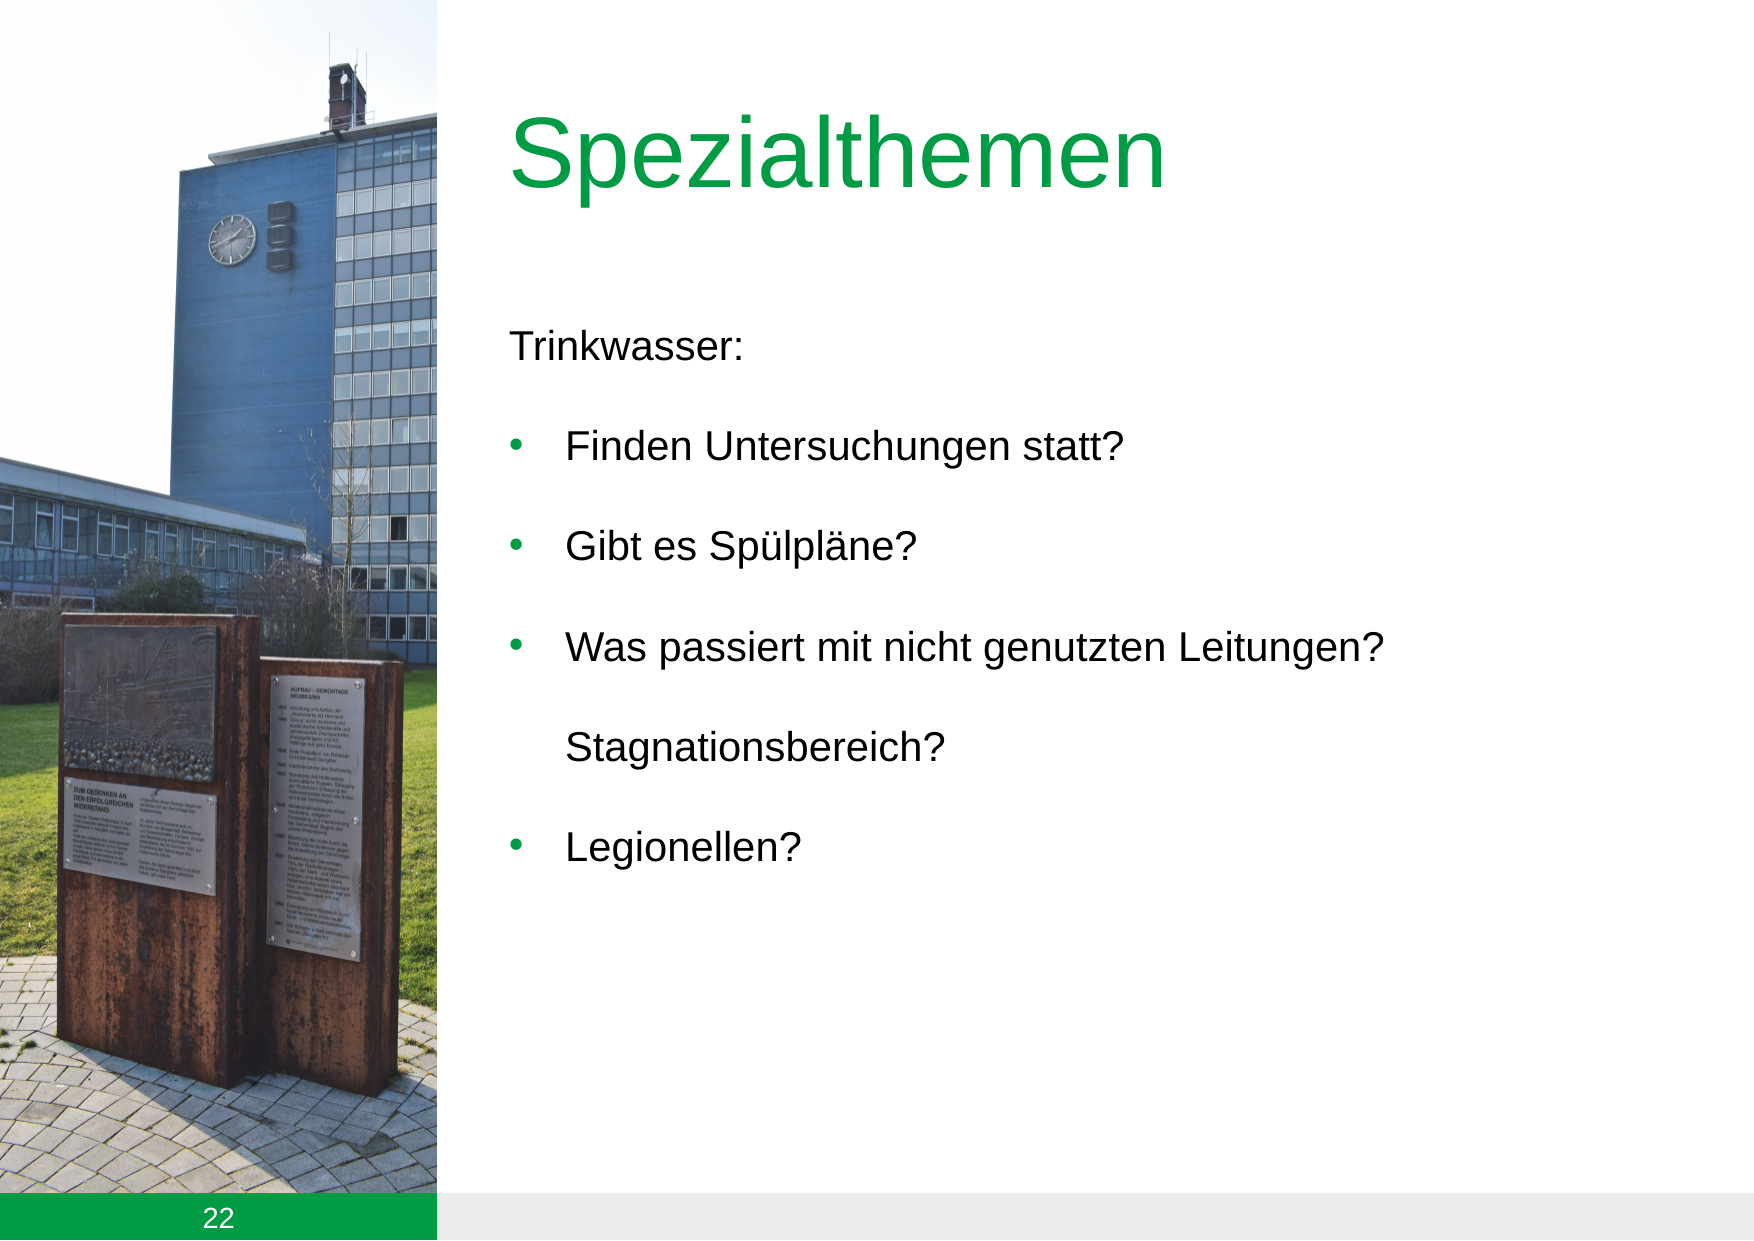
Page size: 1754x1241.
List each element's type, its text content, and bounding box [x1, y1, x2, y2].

text_box Trinkwasser: Finden Untersuchungen statt? Gibt es Spülpläne? Was passiert mit nicht genutzten Leitungen? Stagnationsbereich? Legionellen? [494, 261, 1677, 877]
picture [0, 0, 437, 1193]
text_box Spezialthemen [508, 80, 1677, 215]
